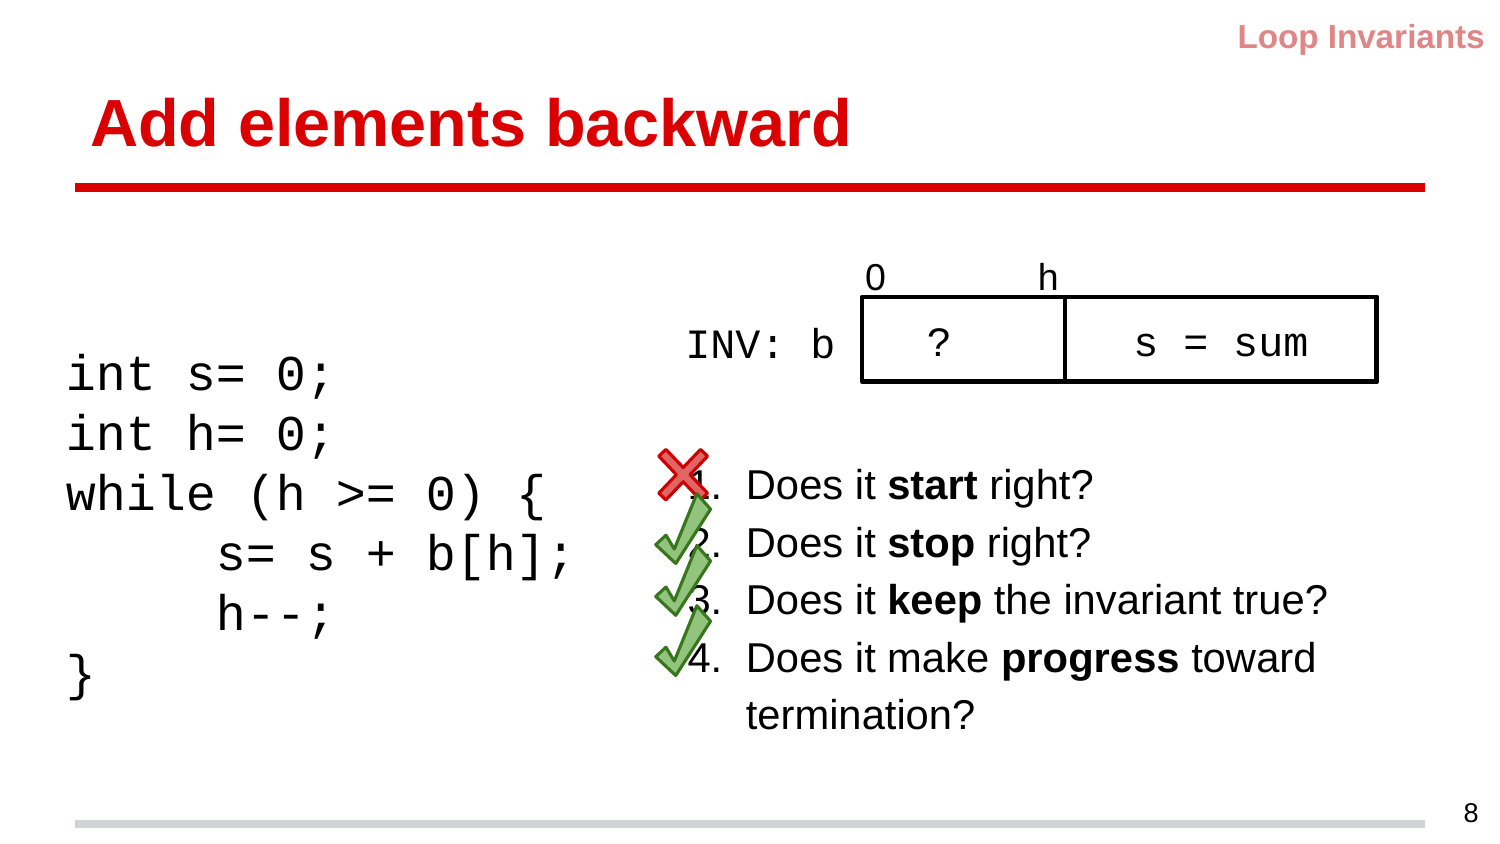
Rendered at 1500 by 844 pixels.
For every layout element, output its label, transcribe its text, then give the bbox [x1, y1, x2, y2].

text_box [655, 545, 711, 616]
text_box [655, 493, 711, 564]
title Add elements backward [75, 33, 1085, 175]
text_box INV: b [655, 299, 865, 384]
text_box h [1020, 238, 1076, 308]
text_box 0 [848, 238, 903, 308]
text_box s = sum [1064, 297, 1377, 382]
text_box int s= 0; int h= 0; while (h >= 0) { s= s + b[h]; h--; } [50, 324, 701, 650]
slide_number 8 [1403, 779, 1494, 844]
text_box Loop Invariants [1149, 0, 1500, 61]
text_box [655, 605, 711, 676]
text_box [658, 449, 708, 500]
text_box Does it start right? Does it stop right? Does it keep the invariant true? Does it make progress toward termination? [655, 447, 1467, 742]
text_box ? [865, 297, 1064, 382]
